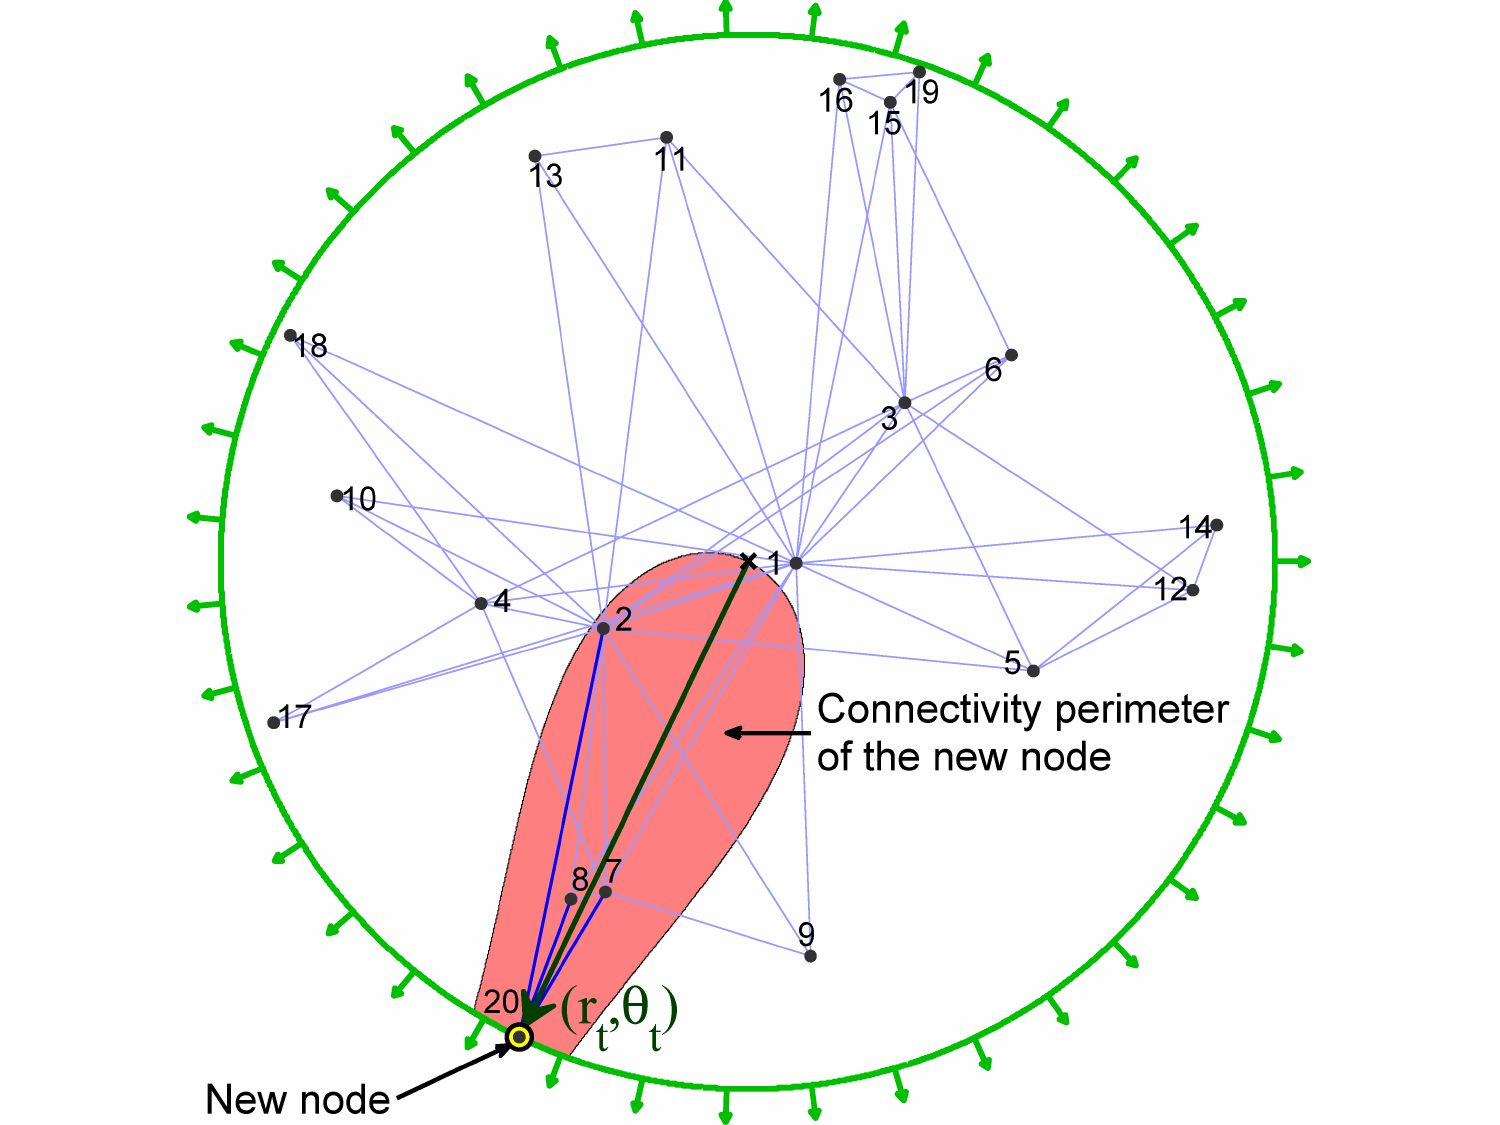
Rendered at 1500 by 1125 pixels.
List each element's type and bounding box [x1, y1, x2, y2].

picture [187, 0, 1312, 1125]
